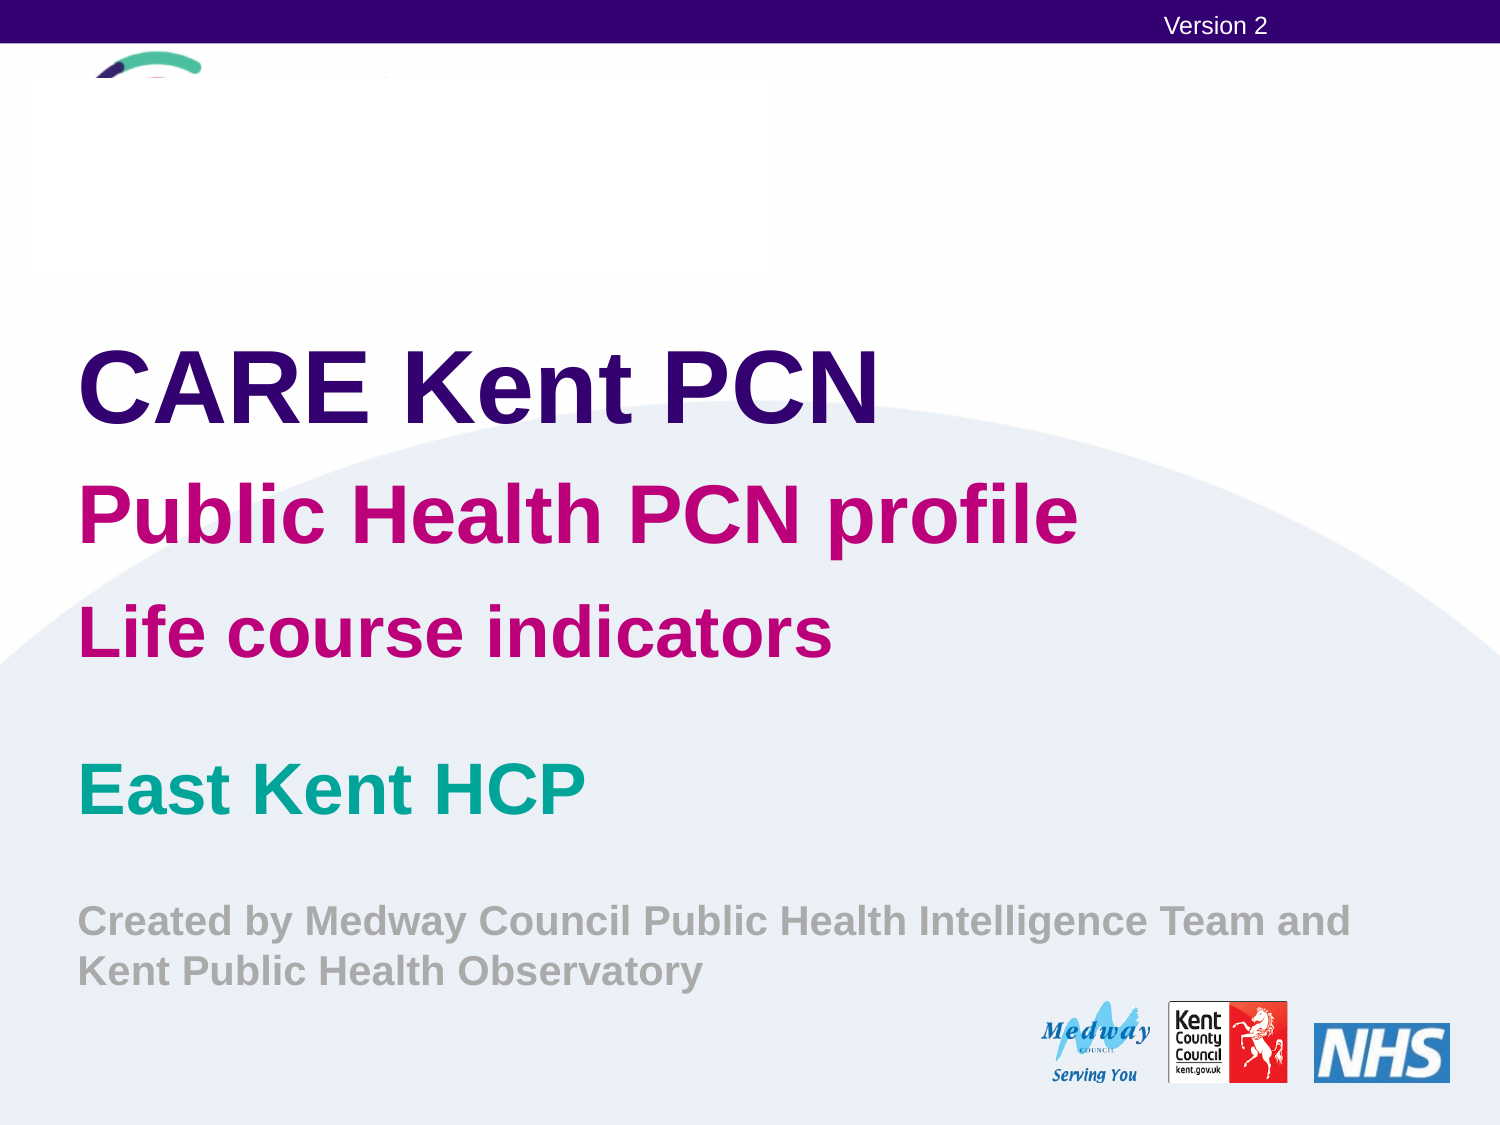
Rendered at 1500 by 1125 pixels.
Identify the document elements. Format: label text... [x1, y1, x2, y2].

list Version 2 [1149, 1, 1500, 78]
list Created by Medway Council Public Health Intelligence Team and Kent Public Health Observatory [62, 886, 1433, 1012]
list Public Health PCN profile [62, 452, 1436, 570]
title CARE Kent PCN [62, 161, 1436, 452]
list Life course indicators [62, 570, 1436, 687]
list East Kent HCP [62, 687, 1438, 885]
picture [0, 44, 1500, 1125]
